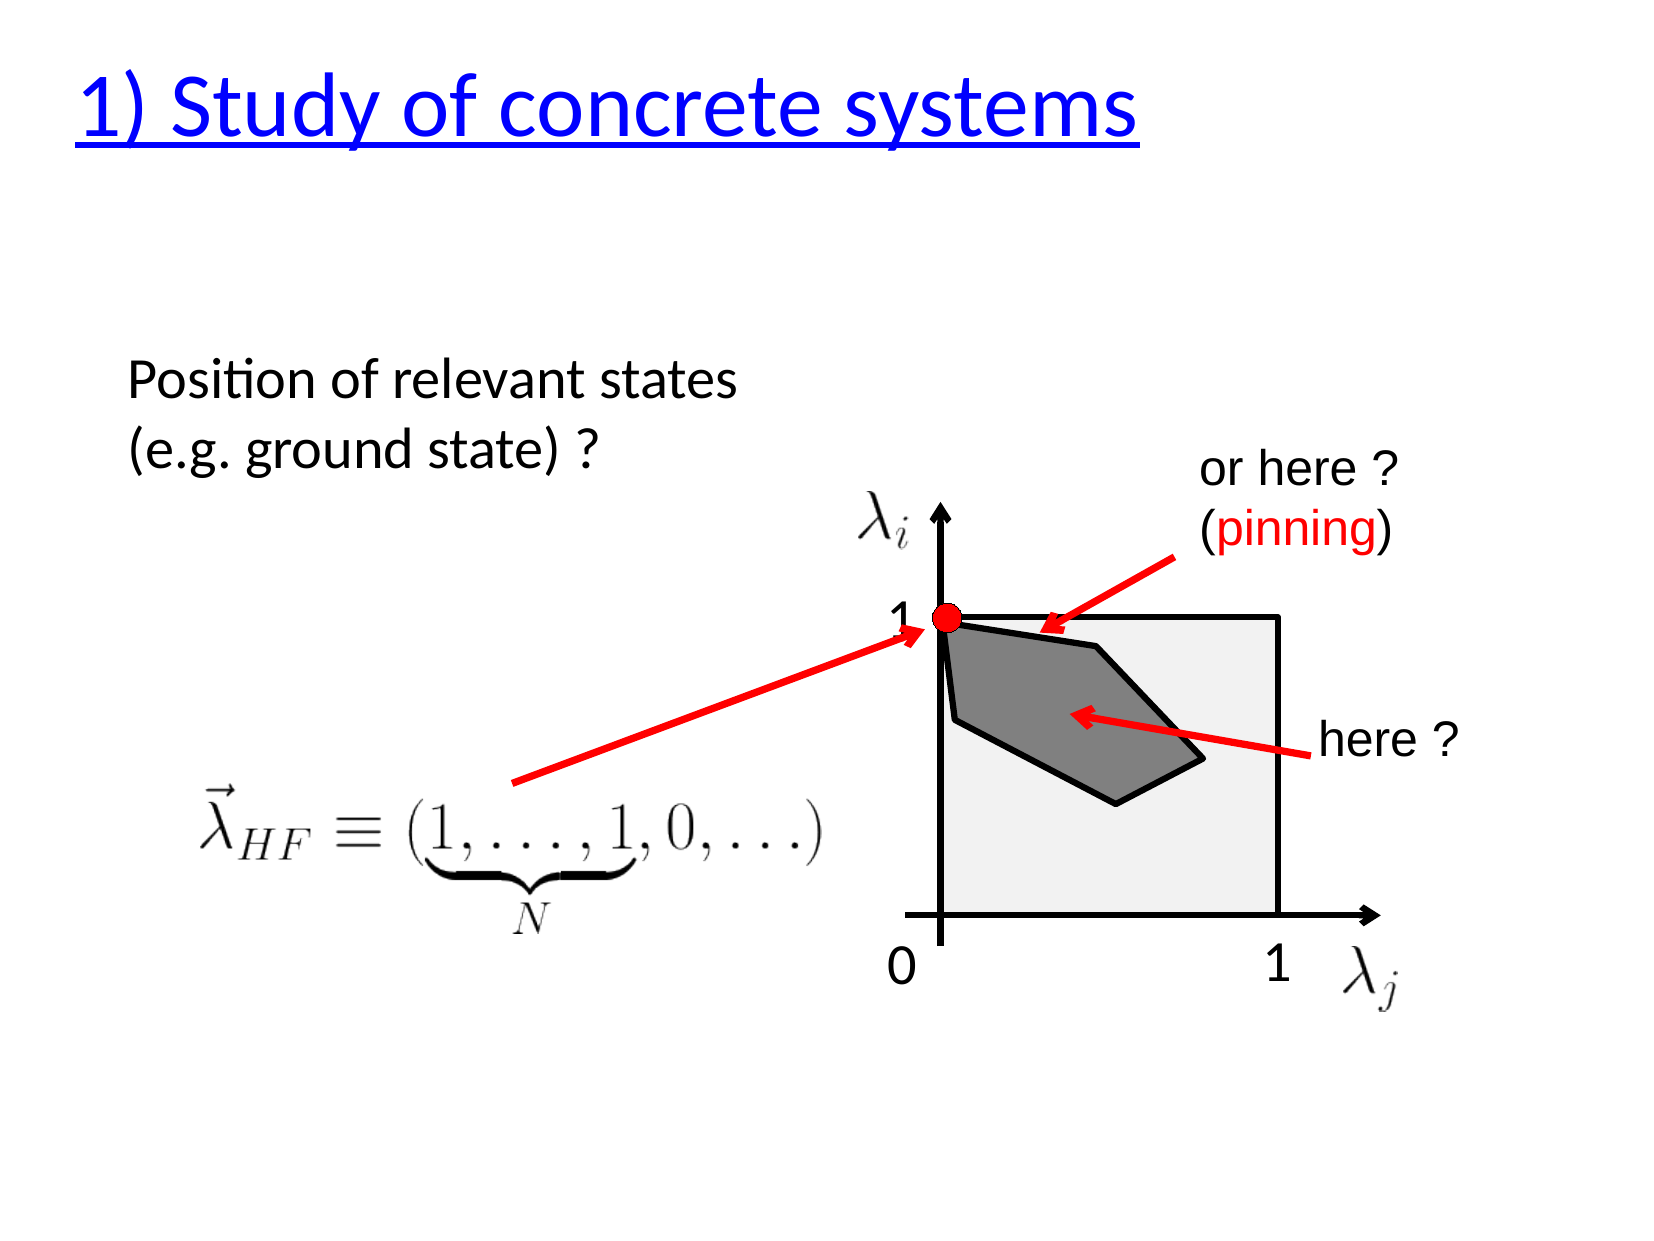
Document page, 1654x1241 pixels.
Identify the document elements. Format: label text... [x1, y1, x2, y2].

text_box [932, 608, 936, 628]
text_box [944, 659, 1280, 912]
text_box here ? [1303, 698, 1540, 774]
text_box 0 [872, 918, 968, 1004]
text_box or here ? (pinning) [1184, 427, 1480, 563]
text_box 1 [871, 574, 933, 659]
picture [858, 491, 909, 551]
text_box [1084, 615, 1280, 712]
text_box 1 [1247, 924, 1309, 1001]
text_box 1) Study of concrete systems [60, 37, 1278, 163]
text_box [511, 629, 926, 784]
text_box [1069, 713, 1312, 757]
text_box [944, 603, 963, 633]
picture [199, 783, 823, 934]
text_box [1039, 556, 1175, 633]
text_box Position of relevant states (e.g. ground state) ? [113, 333, 822, 488]
text_box [962, 615, 1034, 634]
text_box [944, 623, 1198, 806]
picture [1342, 945, 1398, 1012]
